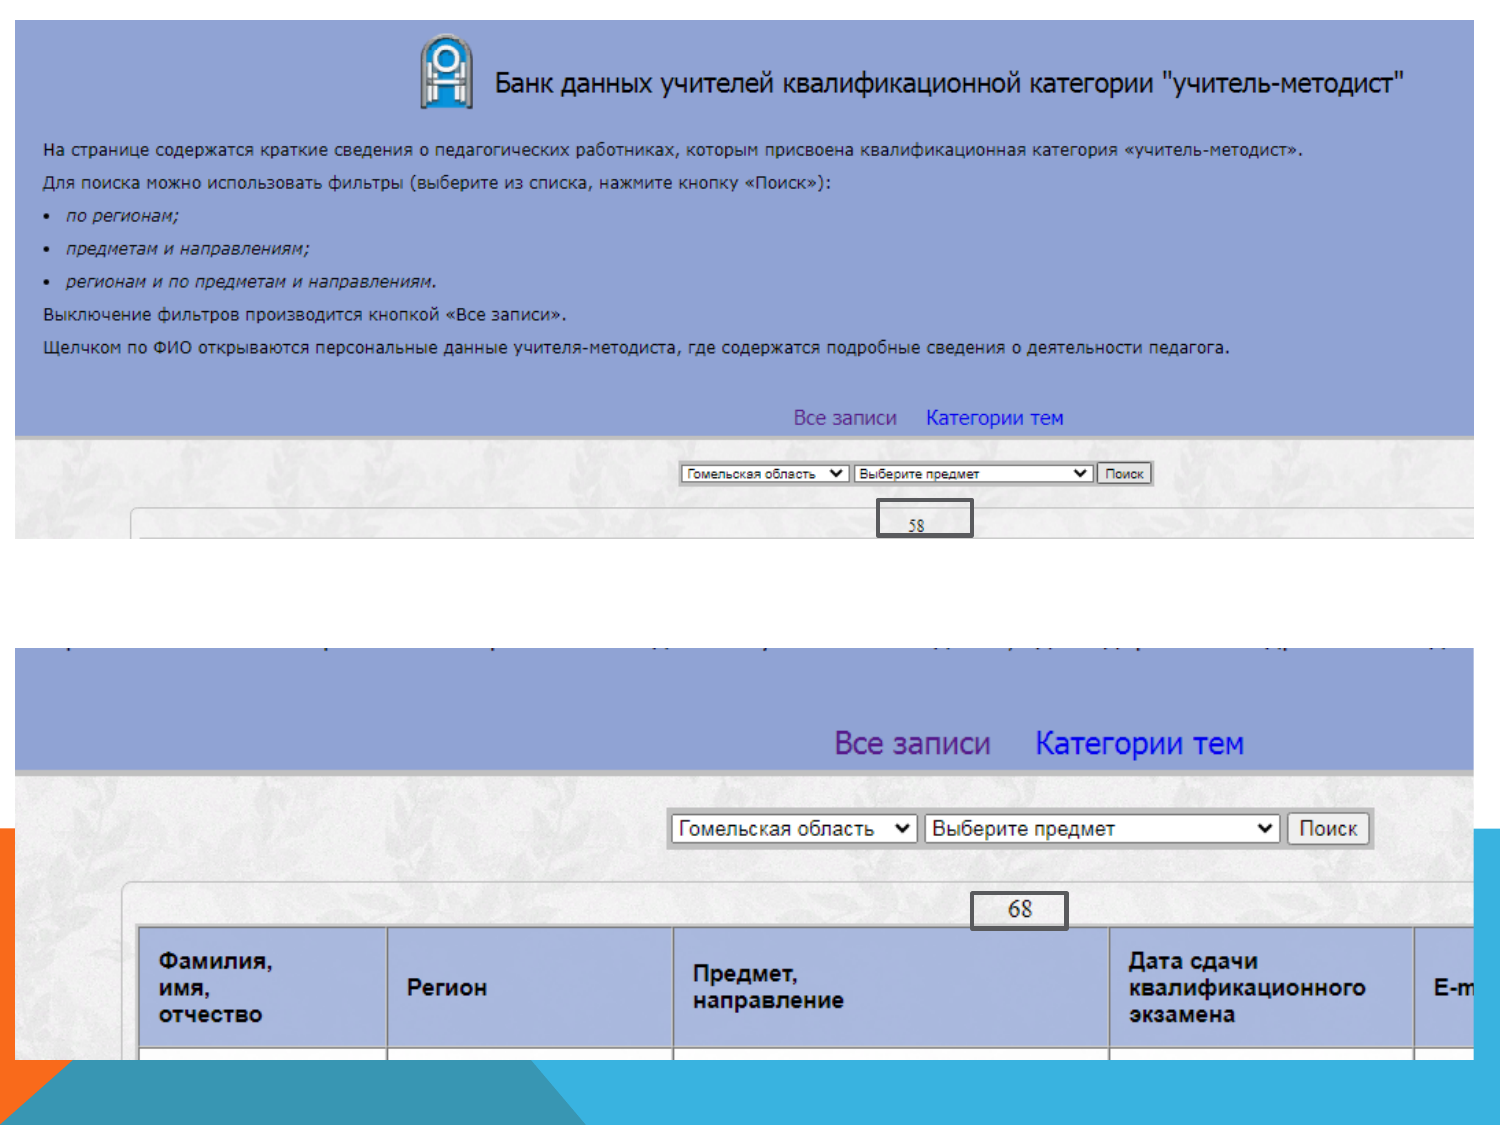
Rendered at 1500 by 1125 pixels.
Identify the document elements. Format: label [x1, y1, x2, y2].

picture [14, 20, 1474, 539]
picture [14, 648, 1474, 1061]
